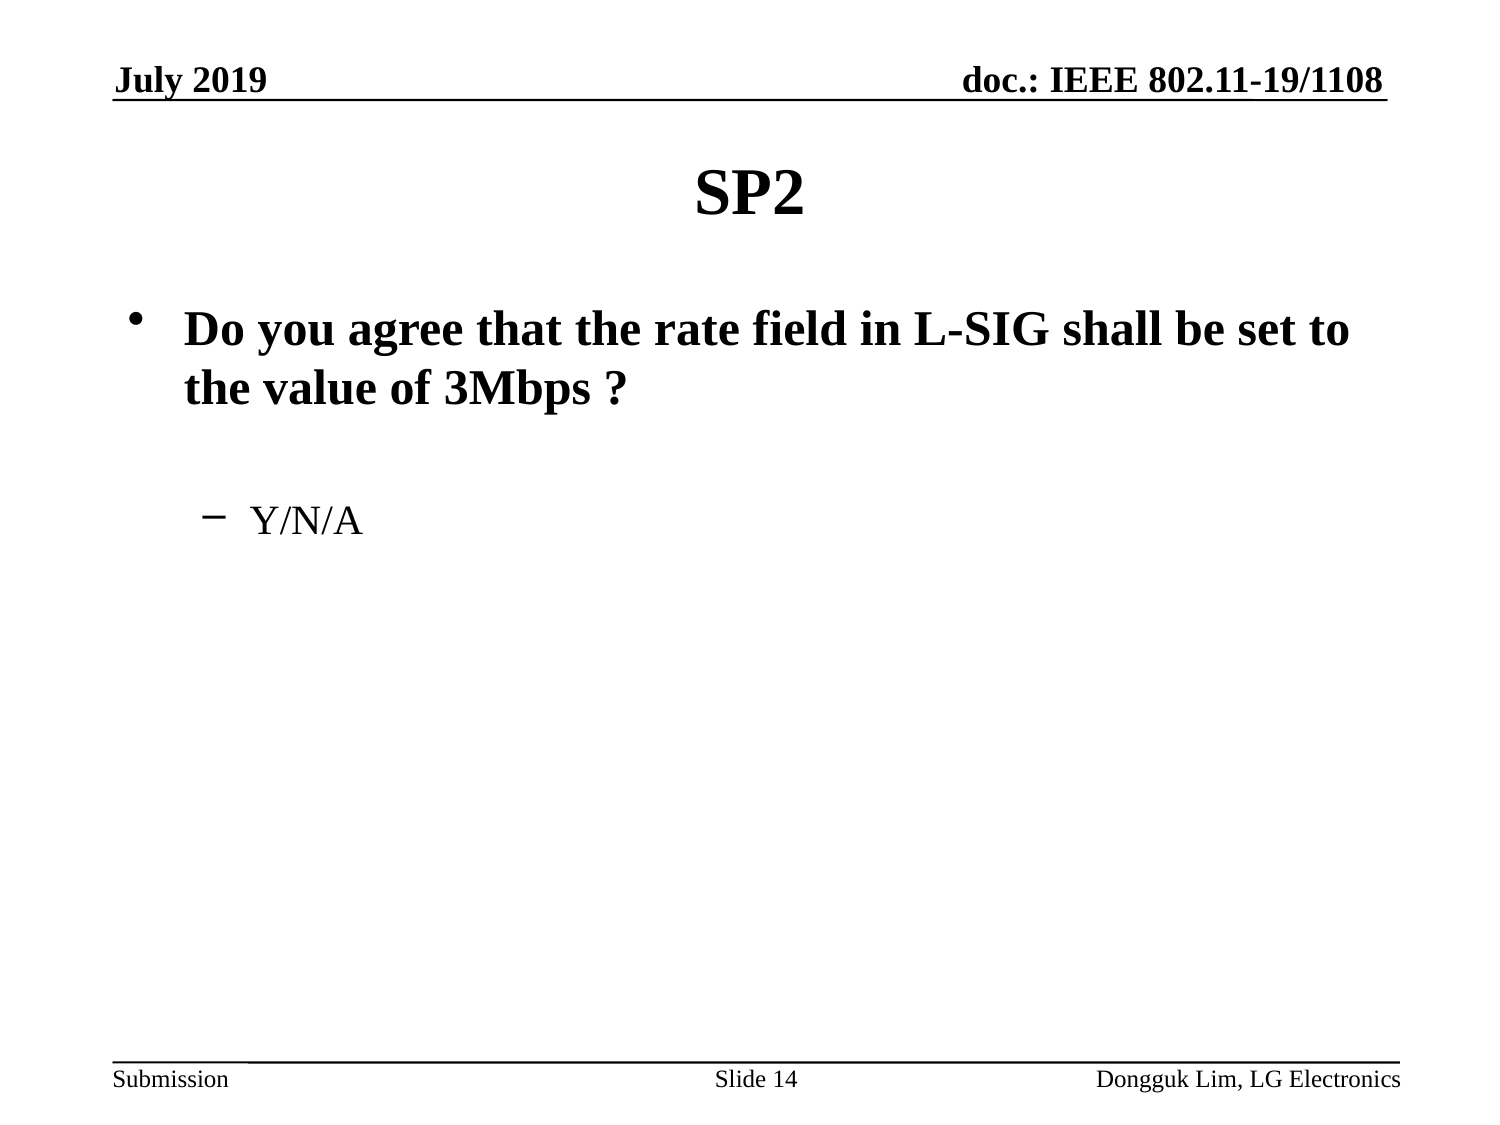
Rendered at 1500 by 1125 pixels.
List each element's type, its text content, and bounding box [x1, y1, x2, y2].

slide_number Slide 14 [712, 1061, 800, 1093]
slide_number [114, 54, 270, 101]
list Do you agree that the rate field in L-SIG shall be set to the value of 3Mbps ? Y/N/A [112, 287, 1388, 1000]
footer Dongguk Lim, LG Electronics [1092, 1061, 1402, 1093]
title SP2 [112, 112, 1388, 263]
